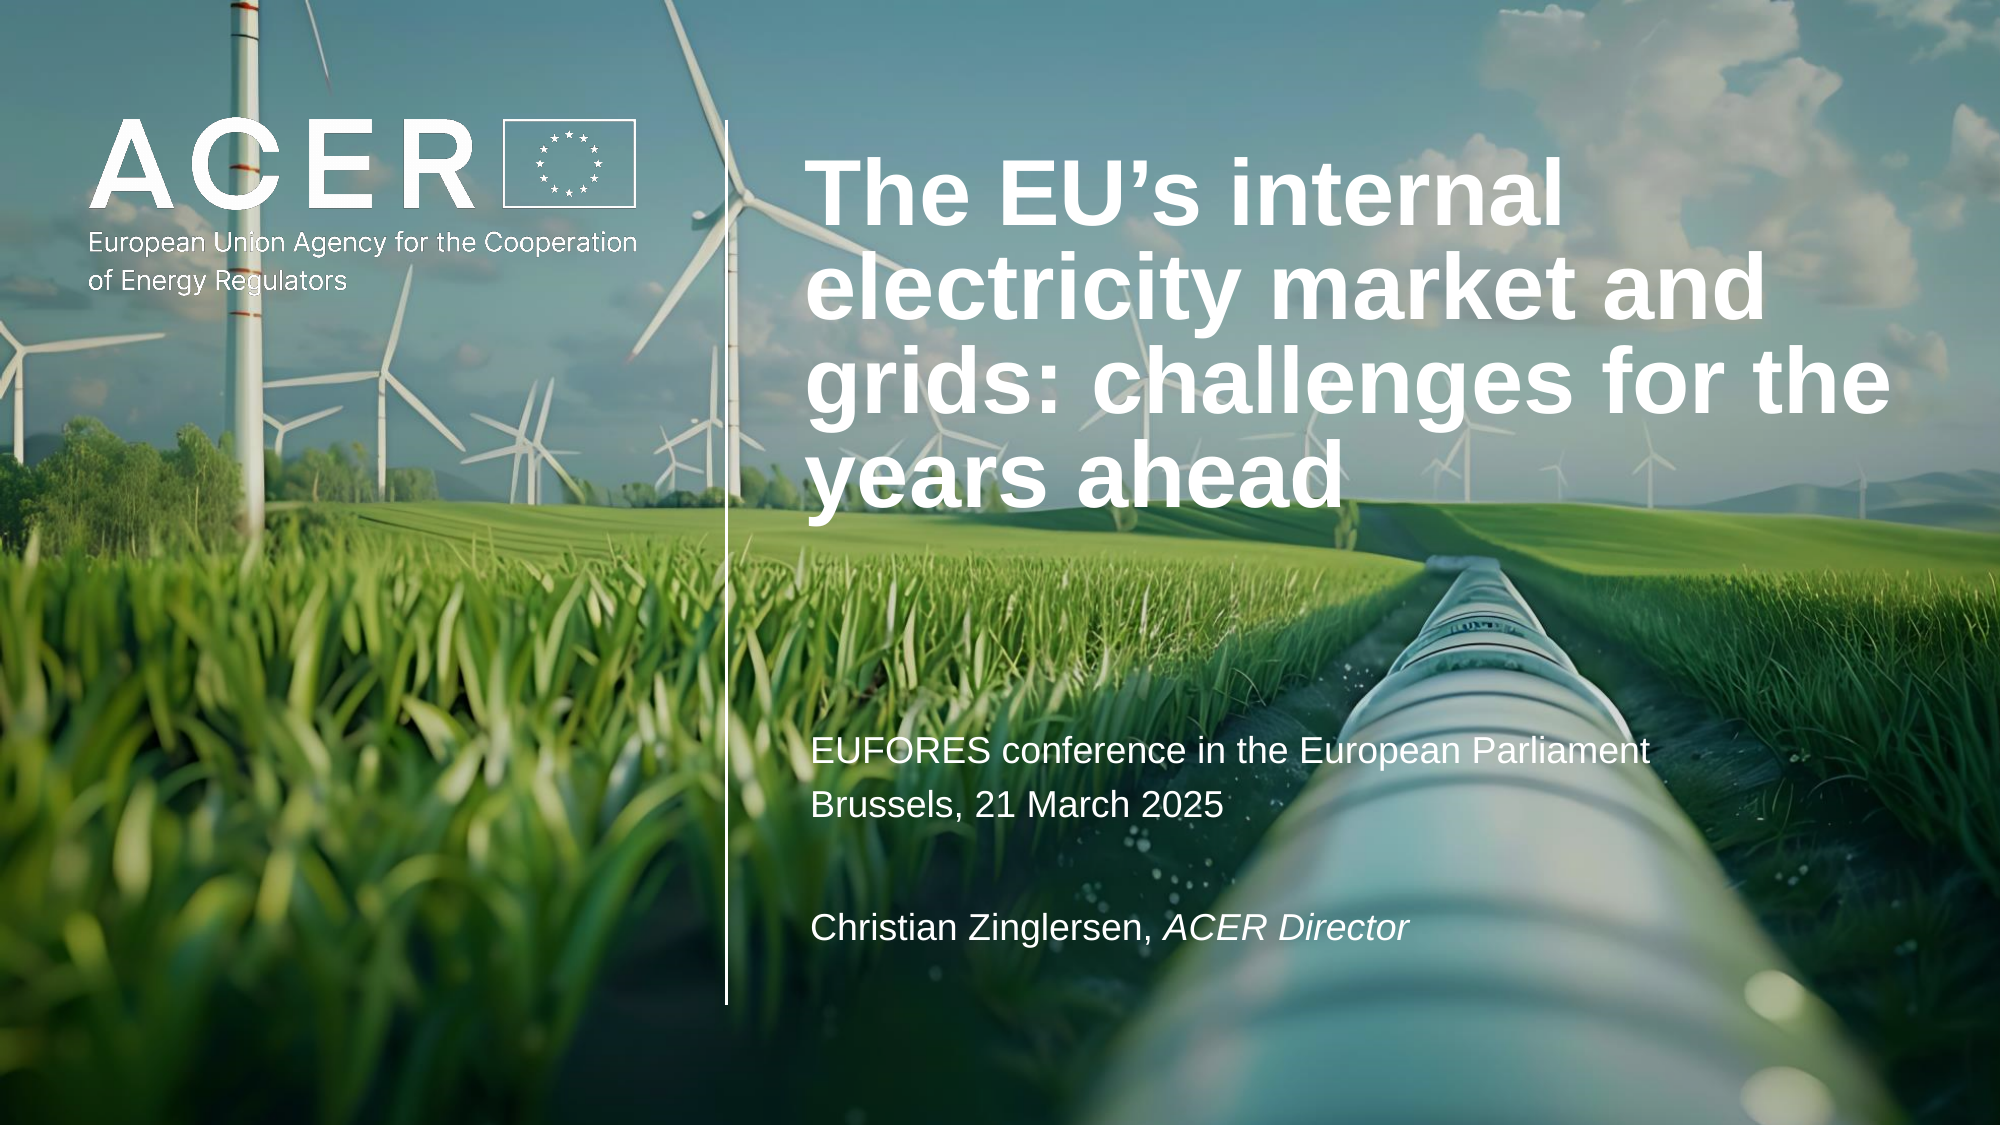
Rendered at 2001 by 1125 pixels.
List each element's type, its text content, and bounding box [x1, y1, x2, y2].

title The EU’s internal electricity market and grids: challenges for the years ahead [804, 103, 1970, 574]
picture [0, 0, 2000, 1125]
text_box EUFORES conference in the European Parliament Brussels, 21 March 2025 Christian Zinglersen, ACER Director [795, 721, 2000, 1003]
